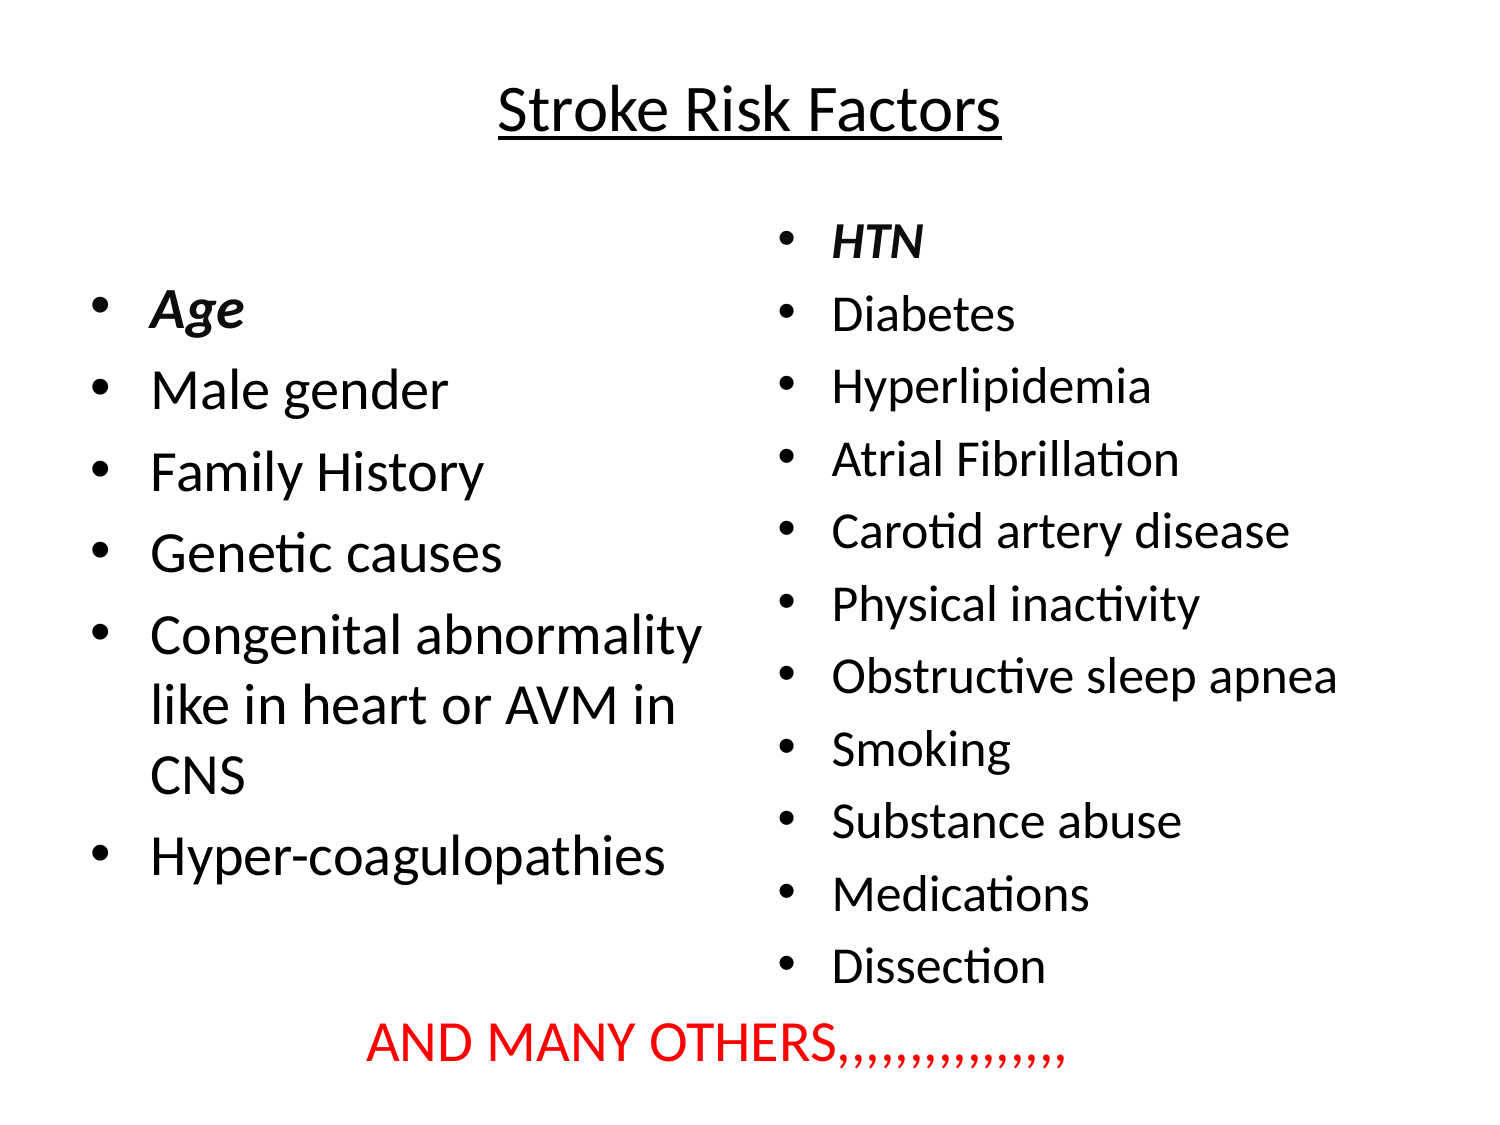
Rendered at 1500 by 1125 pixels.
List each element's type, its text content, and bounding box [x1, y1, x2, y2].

list HTN Diabetes Hyperlipidemia Atrial Fibrillation Carotid artery disease Physical inactivity Obstructive sleep apnea Smoking Substance abuse Medications Dissection [762, 199, 1425, 1005]
title Stroke Risk Factors [75, 45, 1425, 164]
list Age Male gender Family History Genetic causes Congenital abnormality like in heart or AVM in CNS Hyper-coagulopathies [75, 262, 738, 1005]
text_box AND MANY OTHERS,,,,,,,,,,,,,,,, [351, 996, 1348, 1081]
